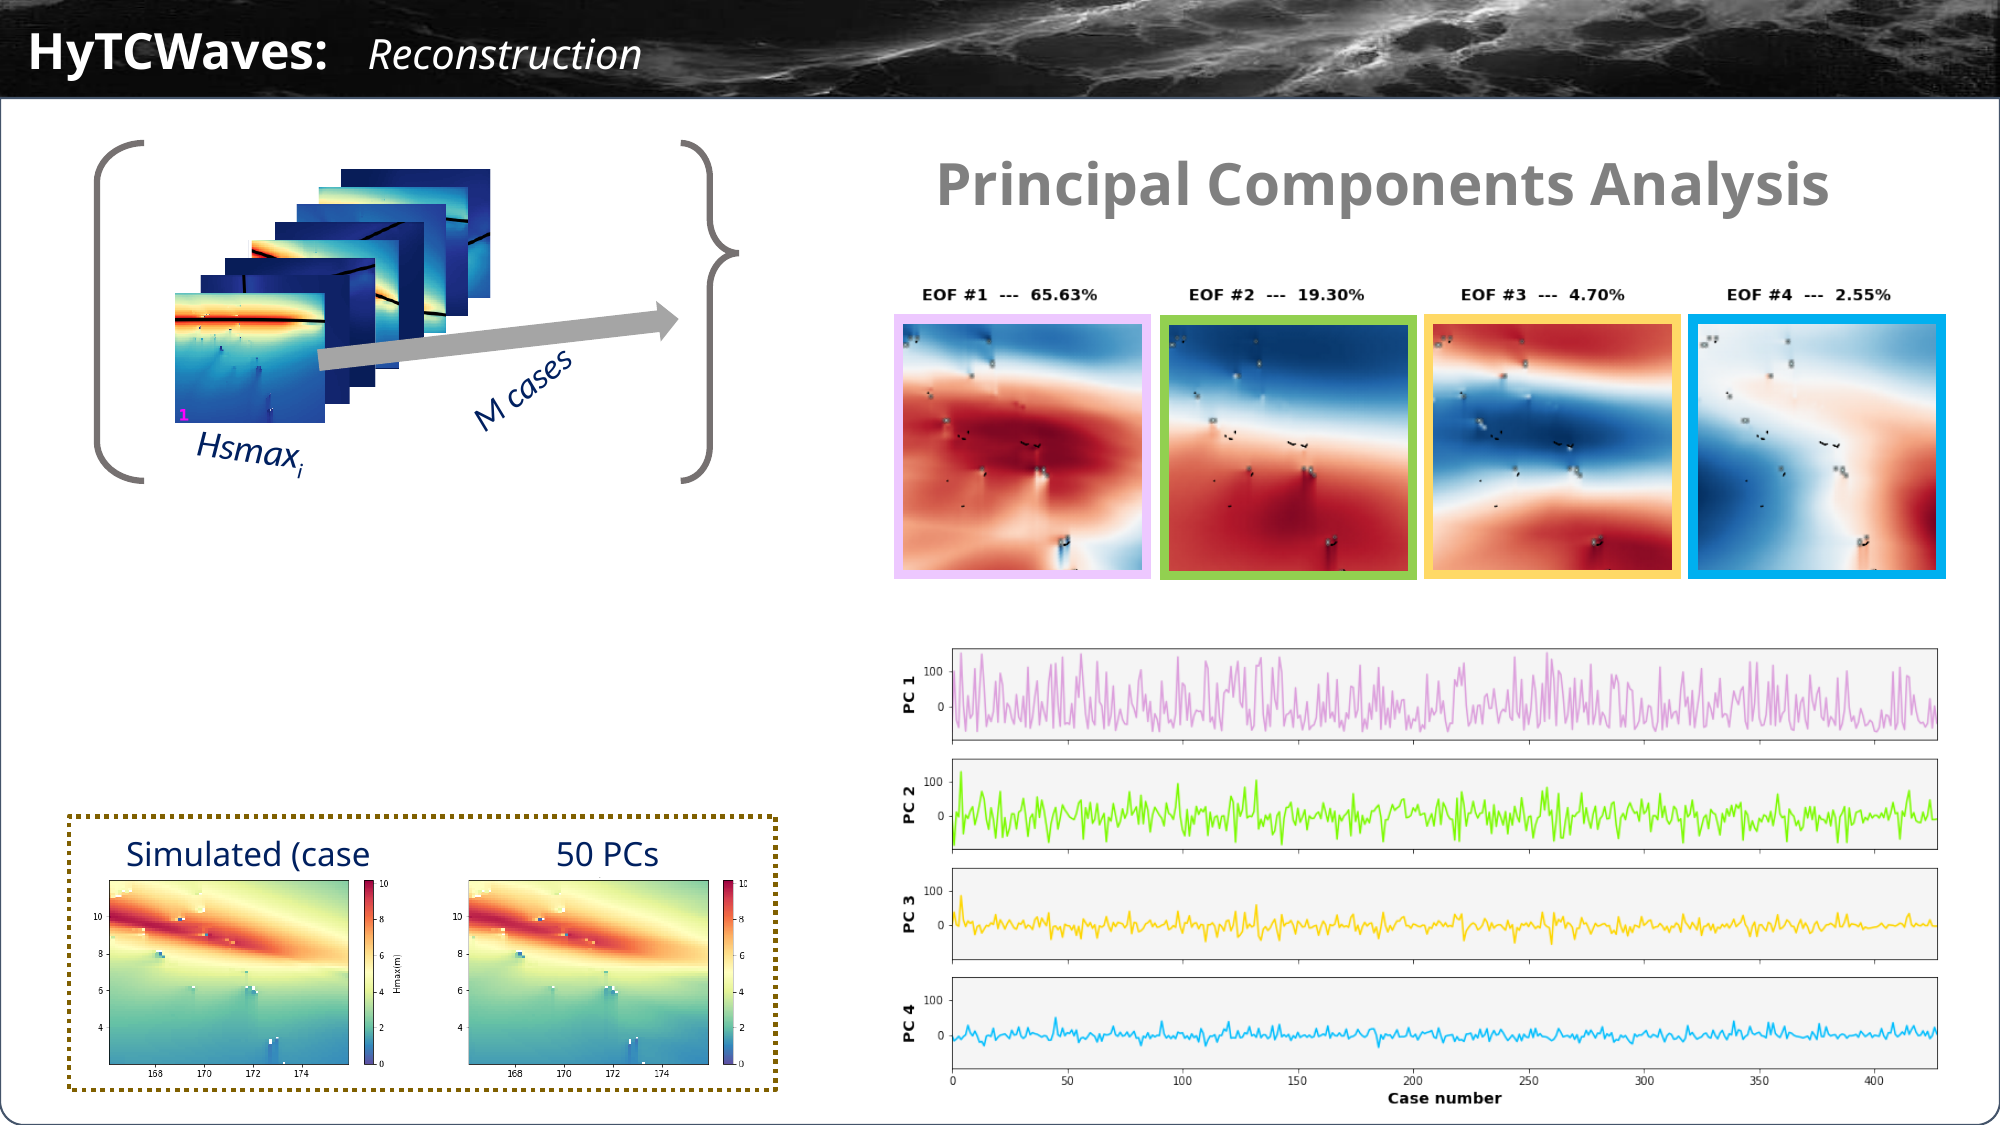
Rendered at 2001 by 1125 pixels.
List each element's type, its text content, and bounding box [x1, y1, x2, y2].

picture [595, 281, 2000, 1125]
text_box HyTCWaves: Reconstruction [0, 0, 2000, 96]
picture [92, 877, 747, 1086]
text_box [0, 96, 2000, 1125]
picture [174, 160, 492, 423]
